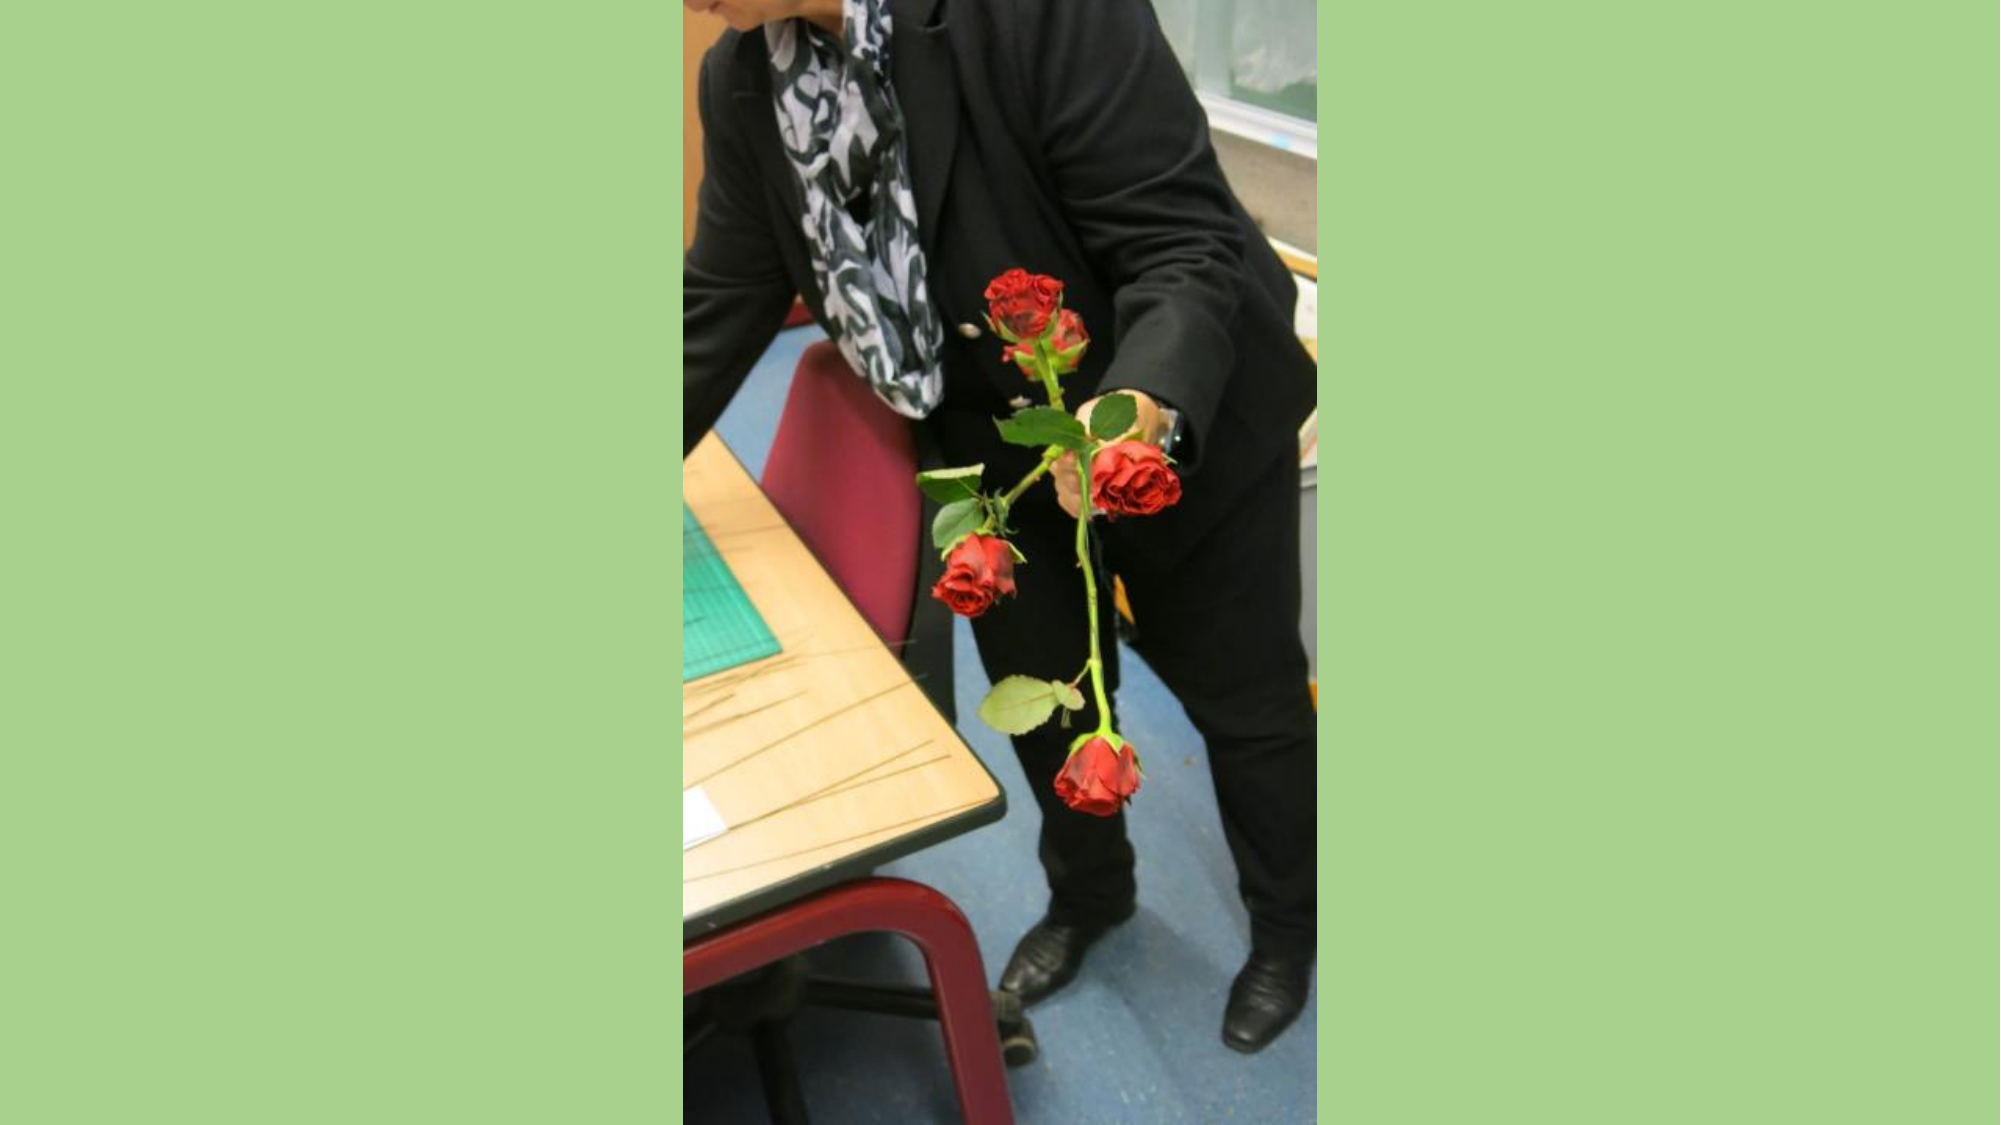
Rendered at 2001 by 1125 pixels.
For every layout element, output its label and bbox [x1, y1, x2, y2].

picture [683, 0, 1317, 1125]
